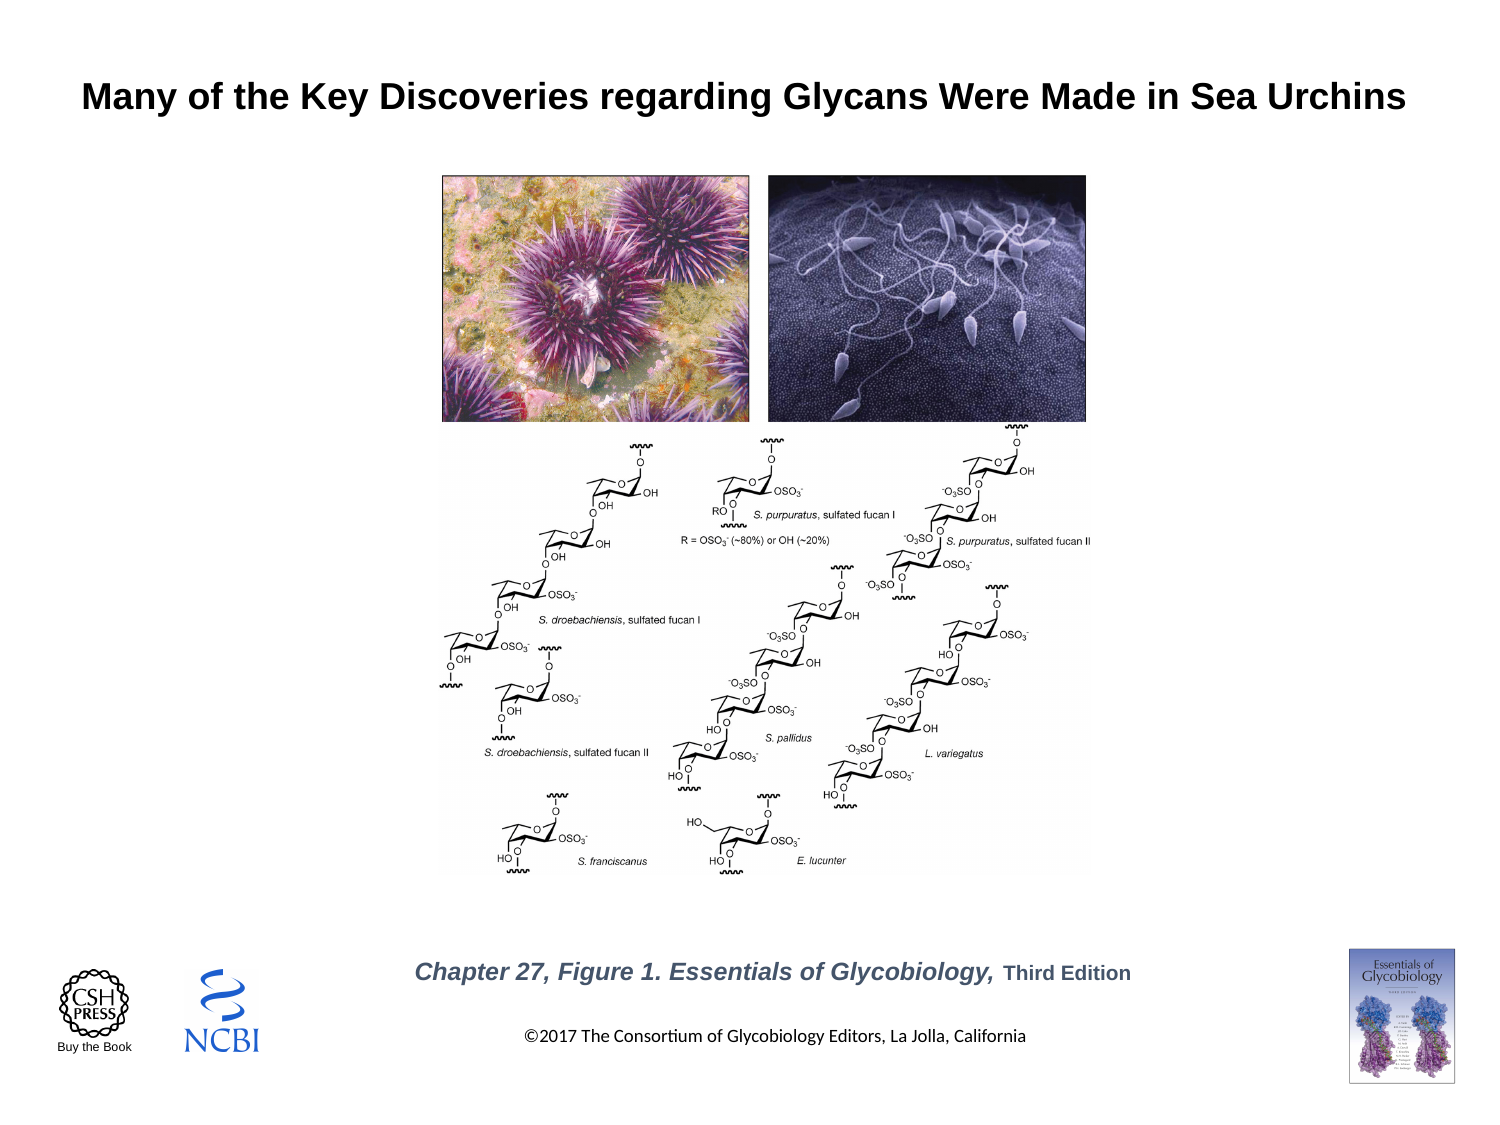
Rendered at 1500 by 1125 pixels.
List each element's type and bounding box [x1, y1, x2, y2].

text_box [36, 33, 1455, 1083]
